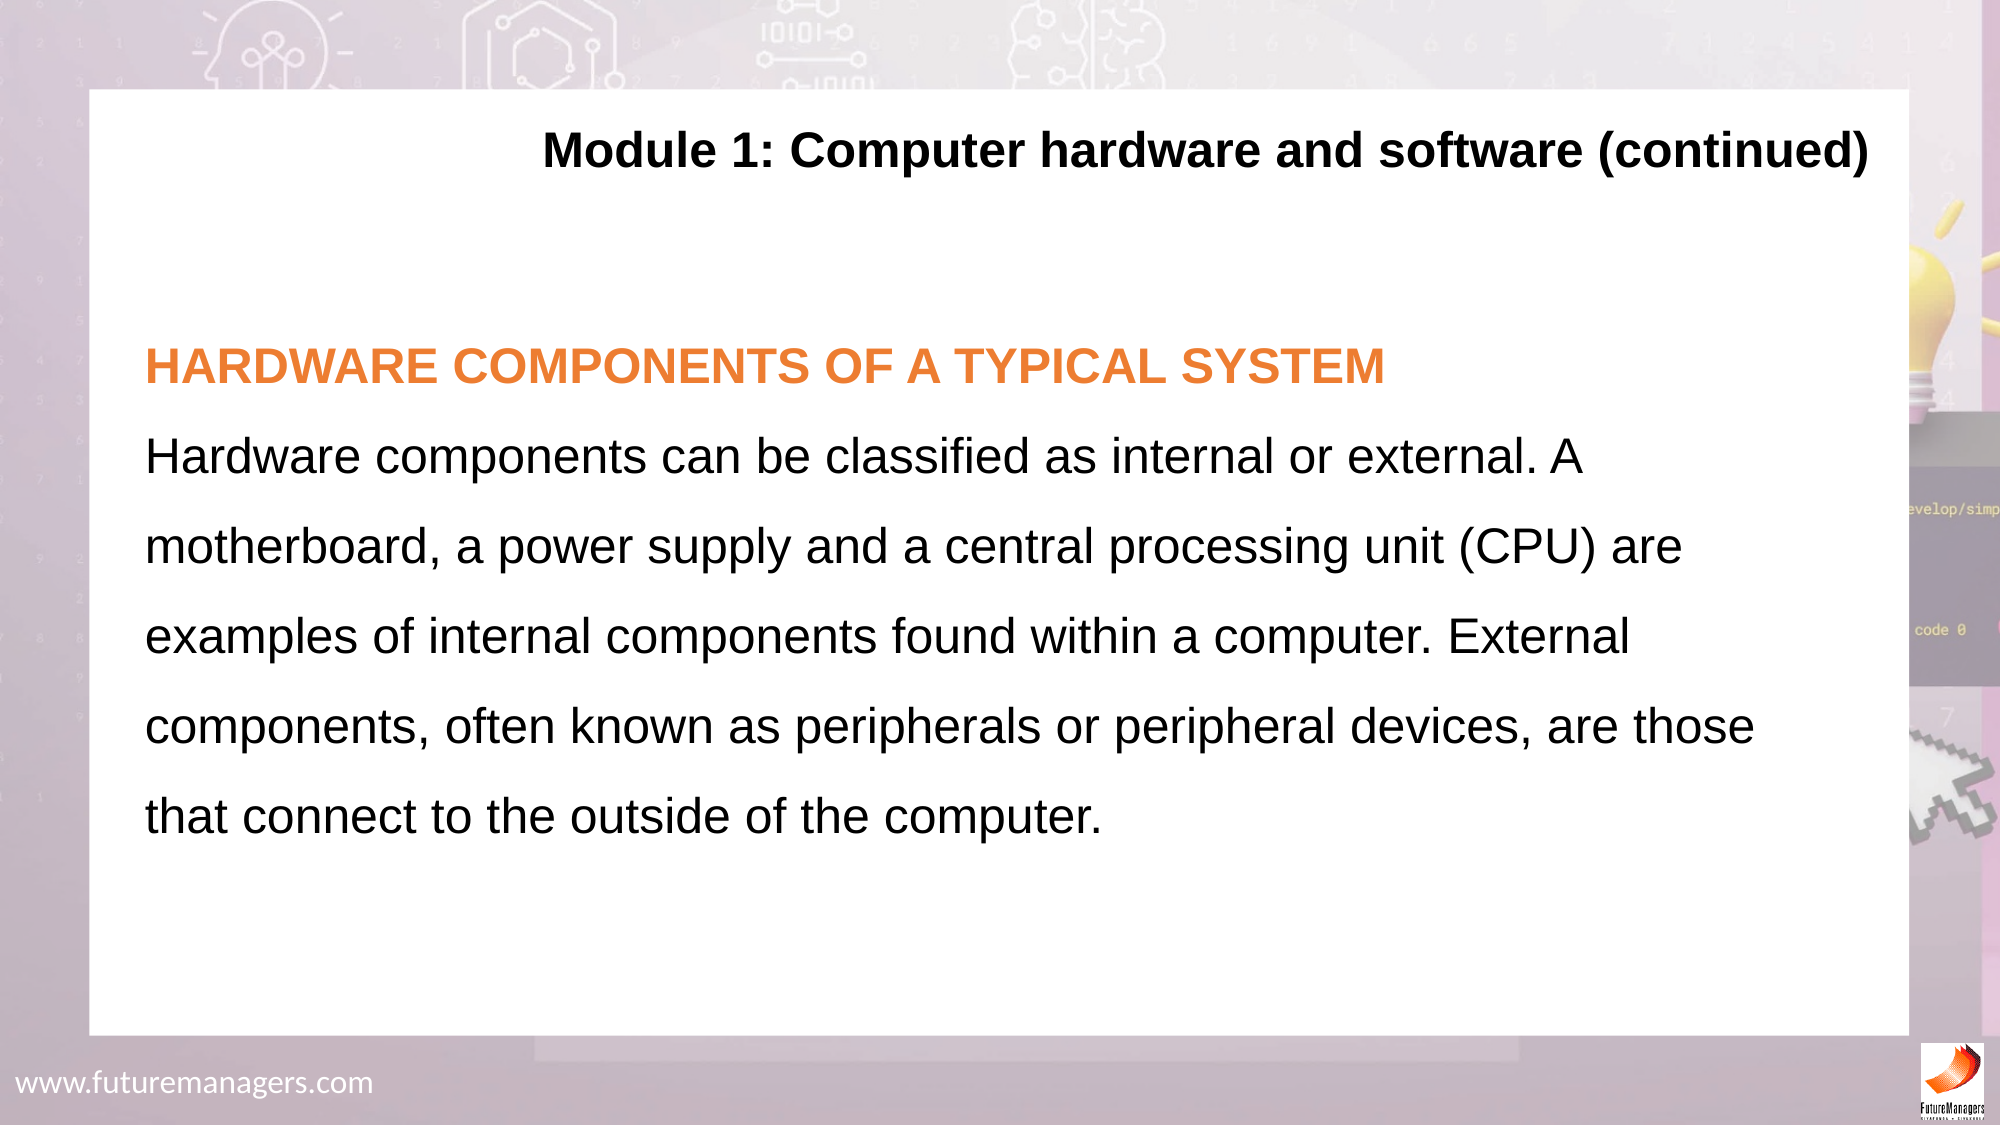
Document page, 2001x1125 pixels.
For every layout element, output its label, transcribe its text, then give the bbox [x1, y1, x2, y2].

picture [1921, 1043, 1984, 1120]
text_box Module 11: Arrays and lists (continued) [0, 0, 2000, 1125]
text_box [88, 88, 1910, 1037]
text_box HARDWARE COMPONENTS OF A TYPICAL SYSTEM Hardware components can be classified as internal or external. A motherboard, a power supply and a central processing unit (CPU) are examples of internal components found within a computer. External components, often known as peripherals or peripheral devices, are those that connect to the outside of the computer. [130, 295, 1869, 941]
text_box Module 1: Computer hardware and software (continued) [109, 109, 1886, 185]
text_box www.futuremanagers.com [0, 1052, 1447, 1108]
